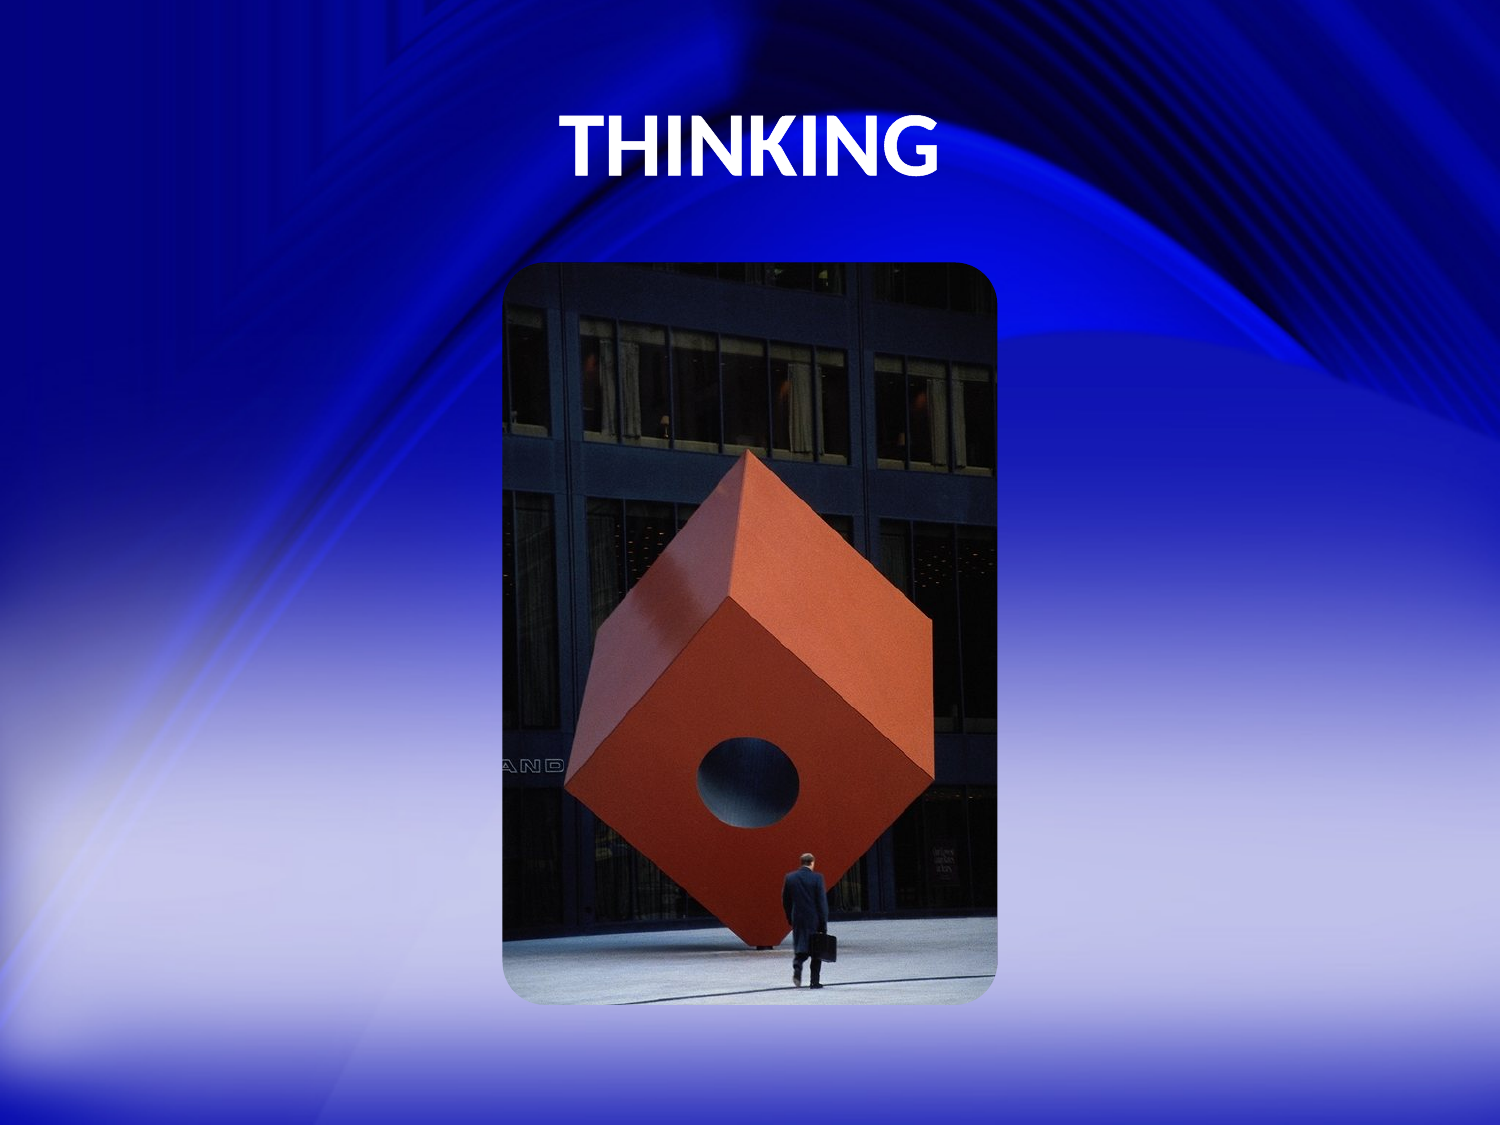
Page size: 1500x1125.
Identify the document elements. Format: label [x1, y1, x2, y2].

list [502, 262, 998, 1006]
picture [0, 0, 1500, 1125]
